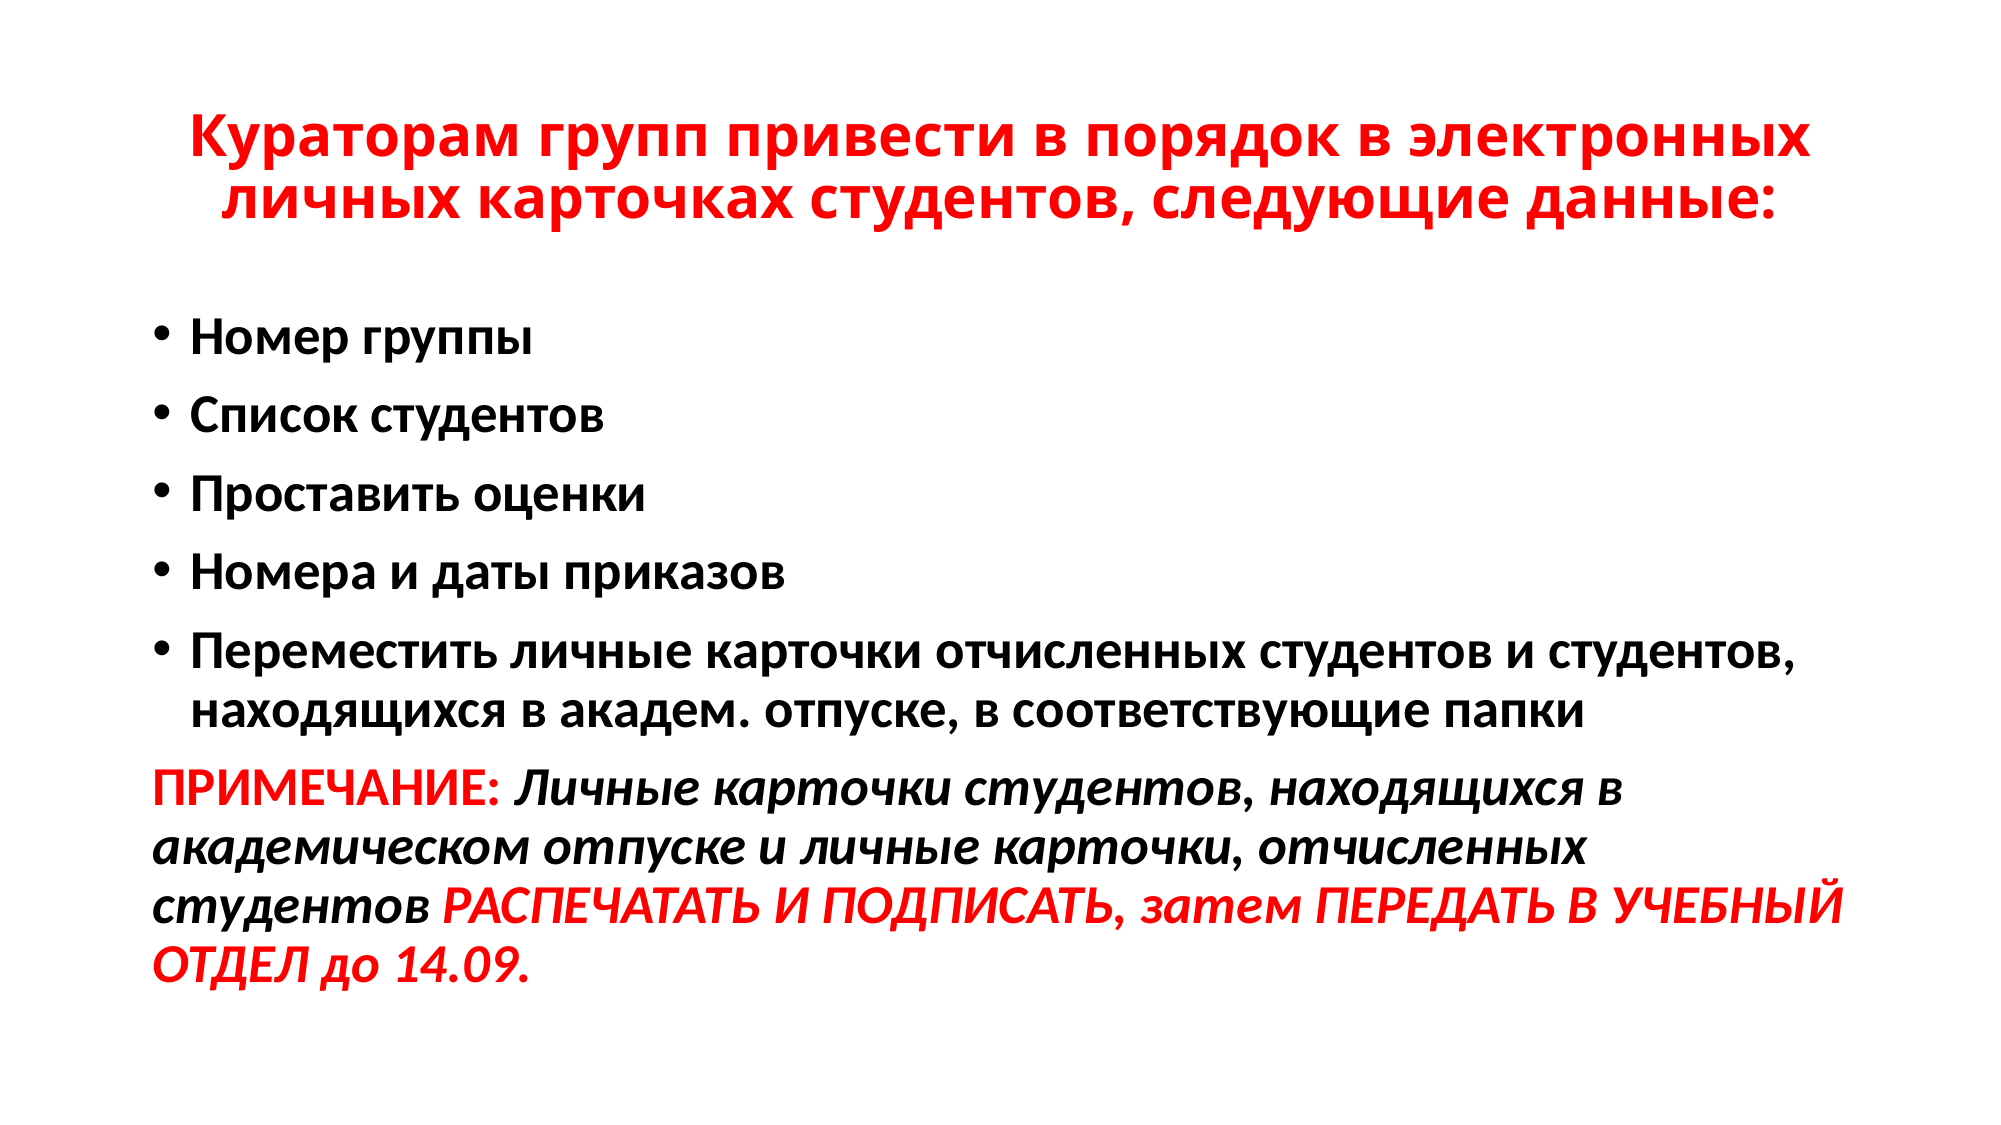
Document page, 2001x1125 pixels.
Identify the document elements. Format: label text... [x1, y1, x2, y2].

list Номер группы Список студентов Проставить оценки Номера и даты приказов Переместить личные карточки отчисленных студентов и студентов, находящихся в академ. отпуске, в соответствующие папки ПРИМЕЧАНИЕ: Личные карточки студентов, находящихся в академическом отпуске и личные карточки, отчисленных студентов РАСПЕЧАТАТЬ И ПОДПИСАТЬ, затем ПЕРЕДАТЬ В УЧЕБНЫЙ ОТДЕЛ до 14.09. [137, 299, 1863, 1014]
title Кураторам групп привести в порядок в электронных личных карточках студентов, следующие данные: [137, 59, 1863, 278]
